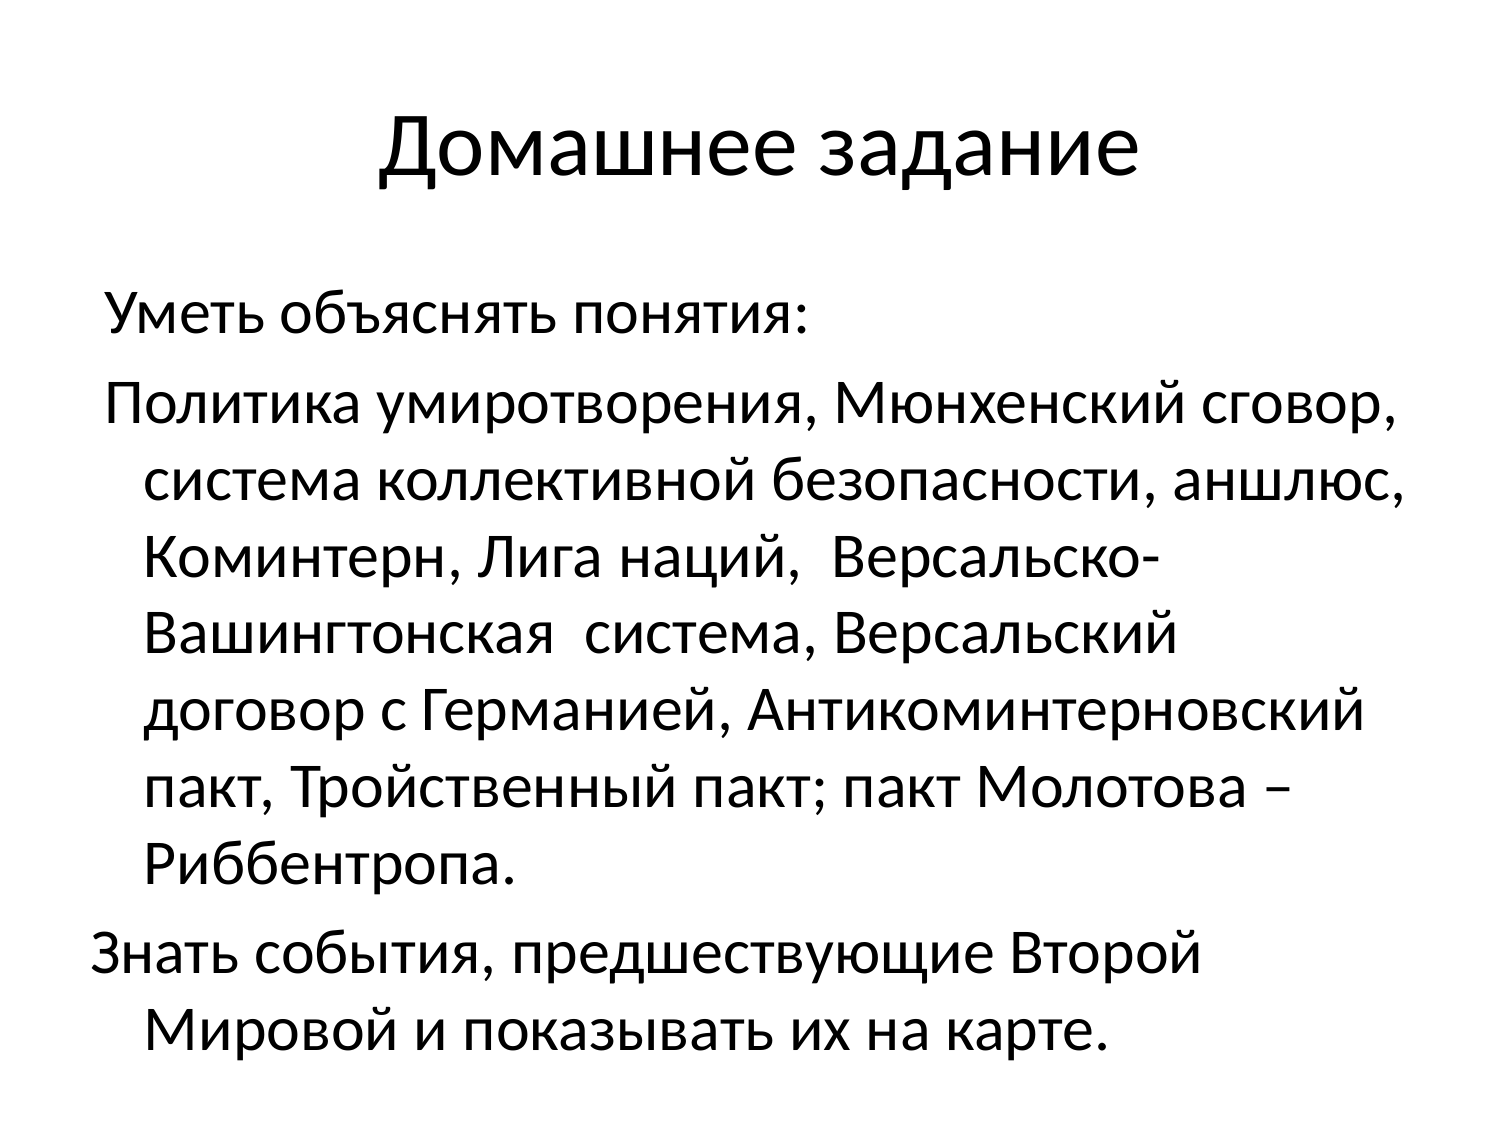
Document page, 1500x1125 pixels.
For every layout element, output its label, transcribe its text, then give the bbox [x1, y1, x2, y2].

list Уметь объяснять понятия: Политика умиротворения, Мюнхенский сговор, система коллективной безопасности, аншлюс, Коминтерн, Лига наций, Версальско- Вашингтонская система, Версальский договор с Германией, Антикоминтерновский пакт, Тройственный пакт; пакт Молотова – Риббентропа. Знать события, предшествующие Второй Мировой и показывать их на карте. [75, 262, 1425, 1075]
title Домашнее задание [75, 45, 1425, 233]
